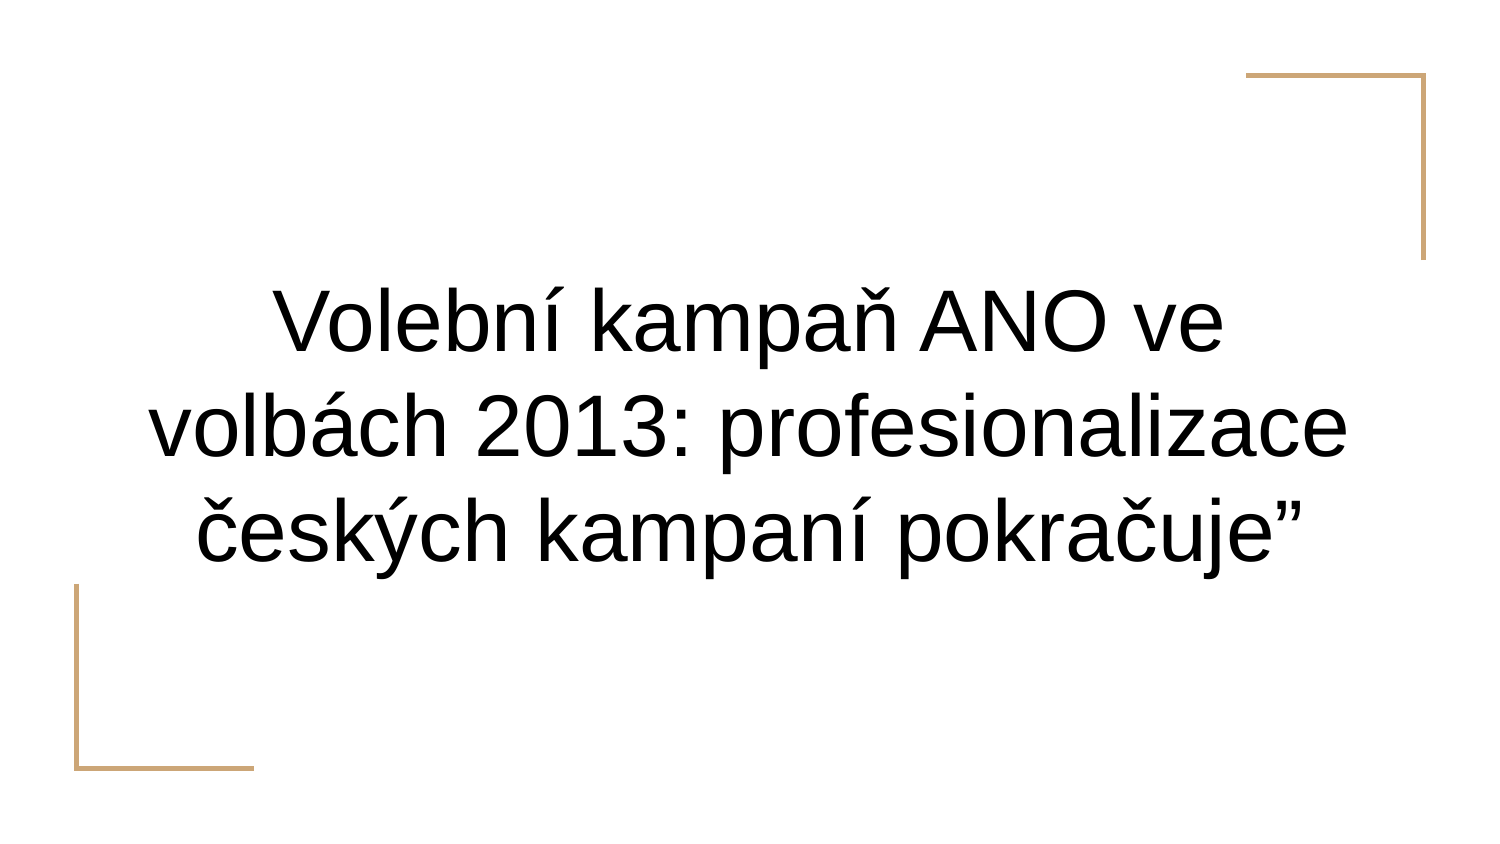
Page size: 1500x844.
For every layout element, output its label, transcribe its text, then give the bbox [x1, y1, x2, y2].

title Volební kampaň ANO ve volbách 2013: profesionalizace českých kampaní pokračuje” [126, 296, 1374, 548]
